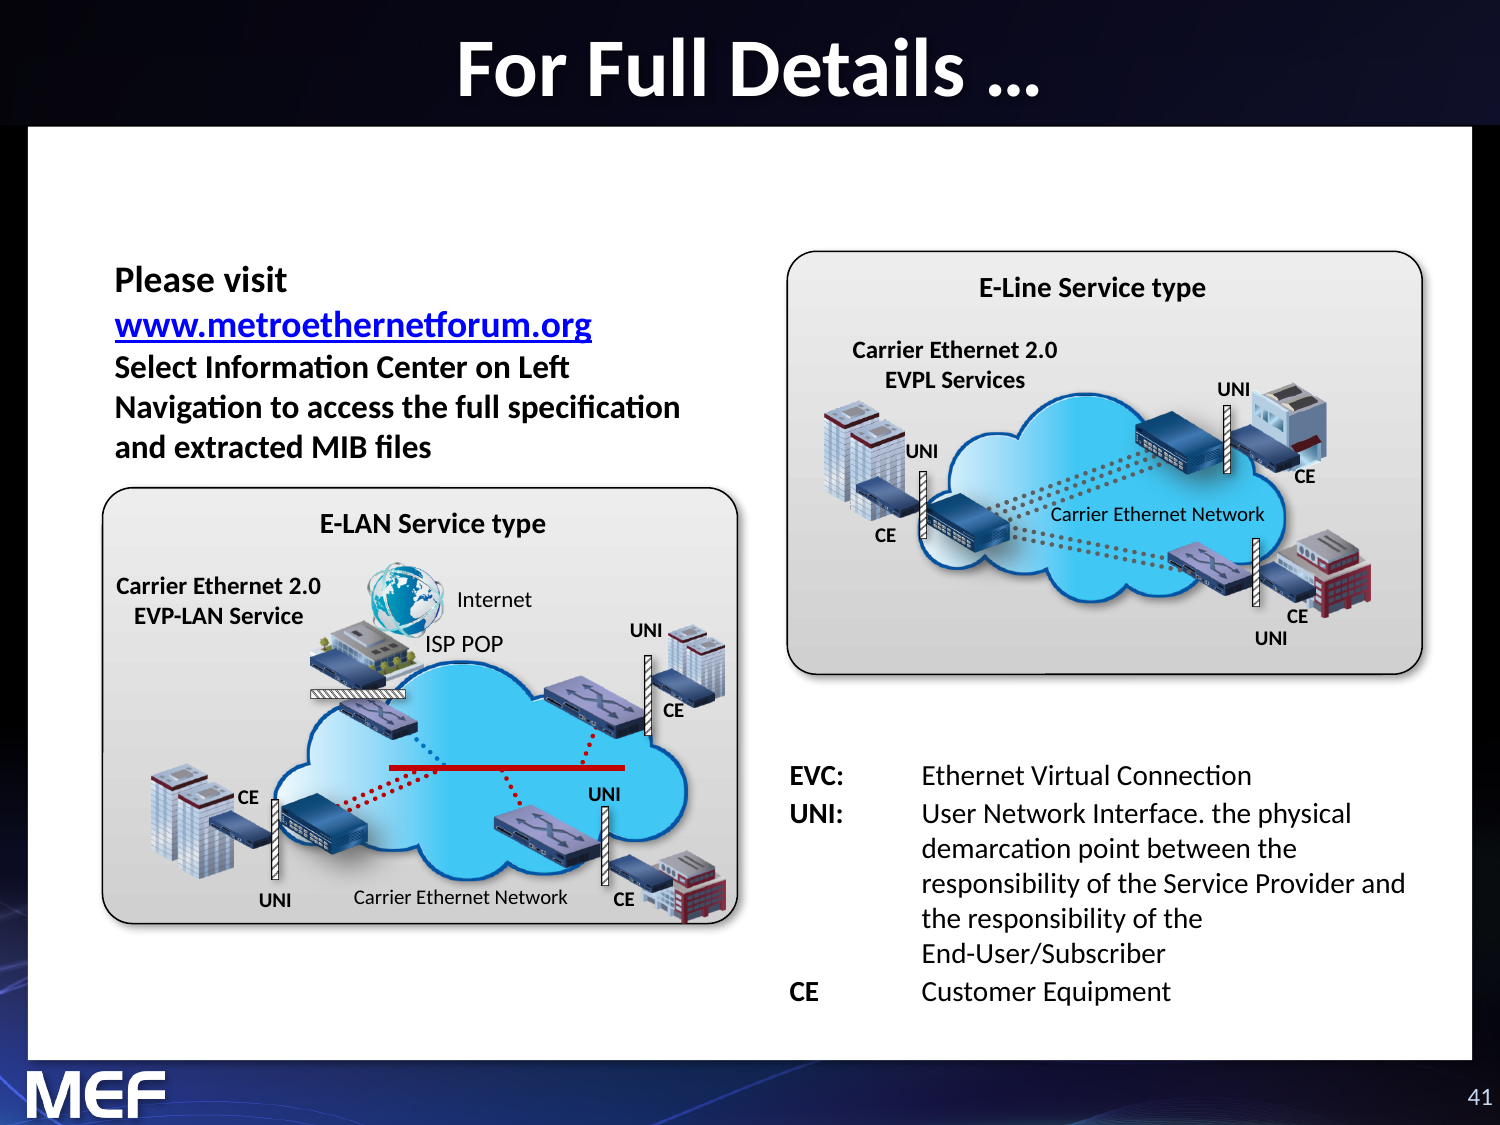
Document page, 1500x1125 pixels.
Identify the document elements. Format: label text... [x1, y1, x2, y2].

text_box E-Line Service type [936, 263, 1250, 314]
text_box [824, 375, 1371, 650]
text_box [151, 562, 726, 924]
text_box Carrier Ethernet 2.0 EVPL Services [837, 325, 1074, 374]
picture [492, 803, 601, 869]
title For Full Details … [0, 0, 1500, 126]
text_box [101, 638, 146, 925]
picture [0, 126, 1500, 1125]
text_box E-LAN Service type [276, 500, 590, 551]
text_box Carrier Ethernet 2.0 EVP-LAN Service [101, 562, 149, 638]
picture [542, 655, 653, 740]
text_box EVC: Ethernet Virtual Connection UNI: User Network Interface. the physical demarcation point between the responsibility of the Service Provider and the responsibility of the End-User/Subscriber CE Customer Equipment [774, 749, 1448, 1036]
text_box Please visit www.metroethernetforum.org Select Information Center on Left Navigation to access the full specification and extracted MIB files [99, 247, 735, 473]
text_box [101, 486, 739, 916]
text_box [786, 250, 1423, 676]
